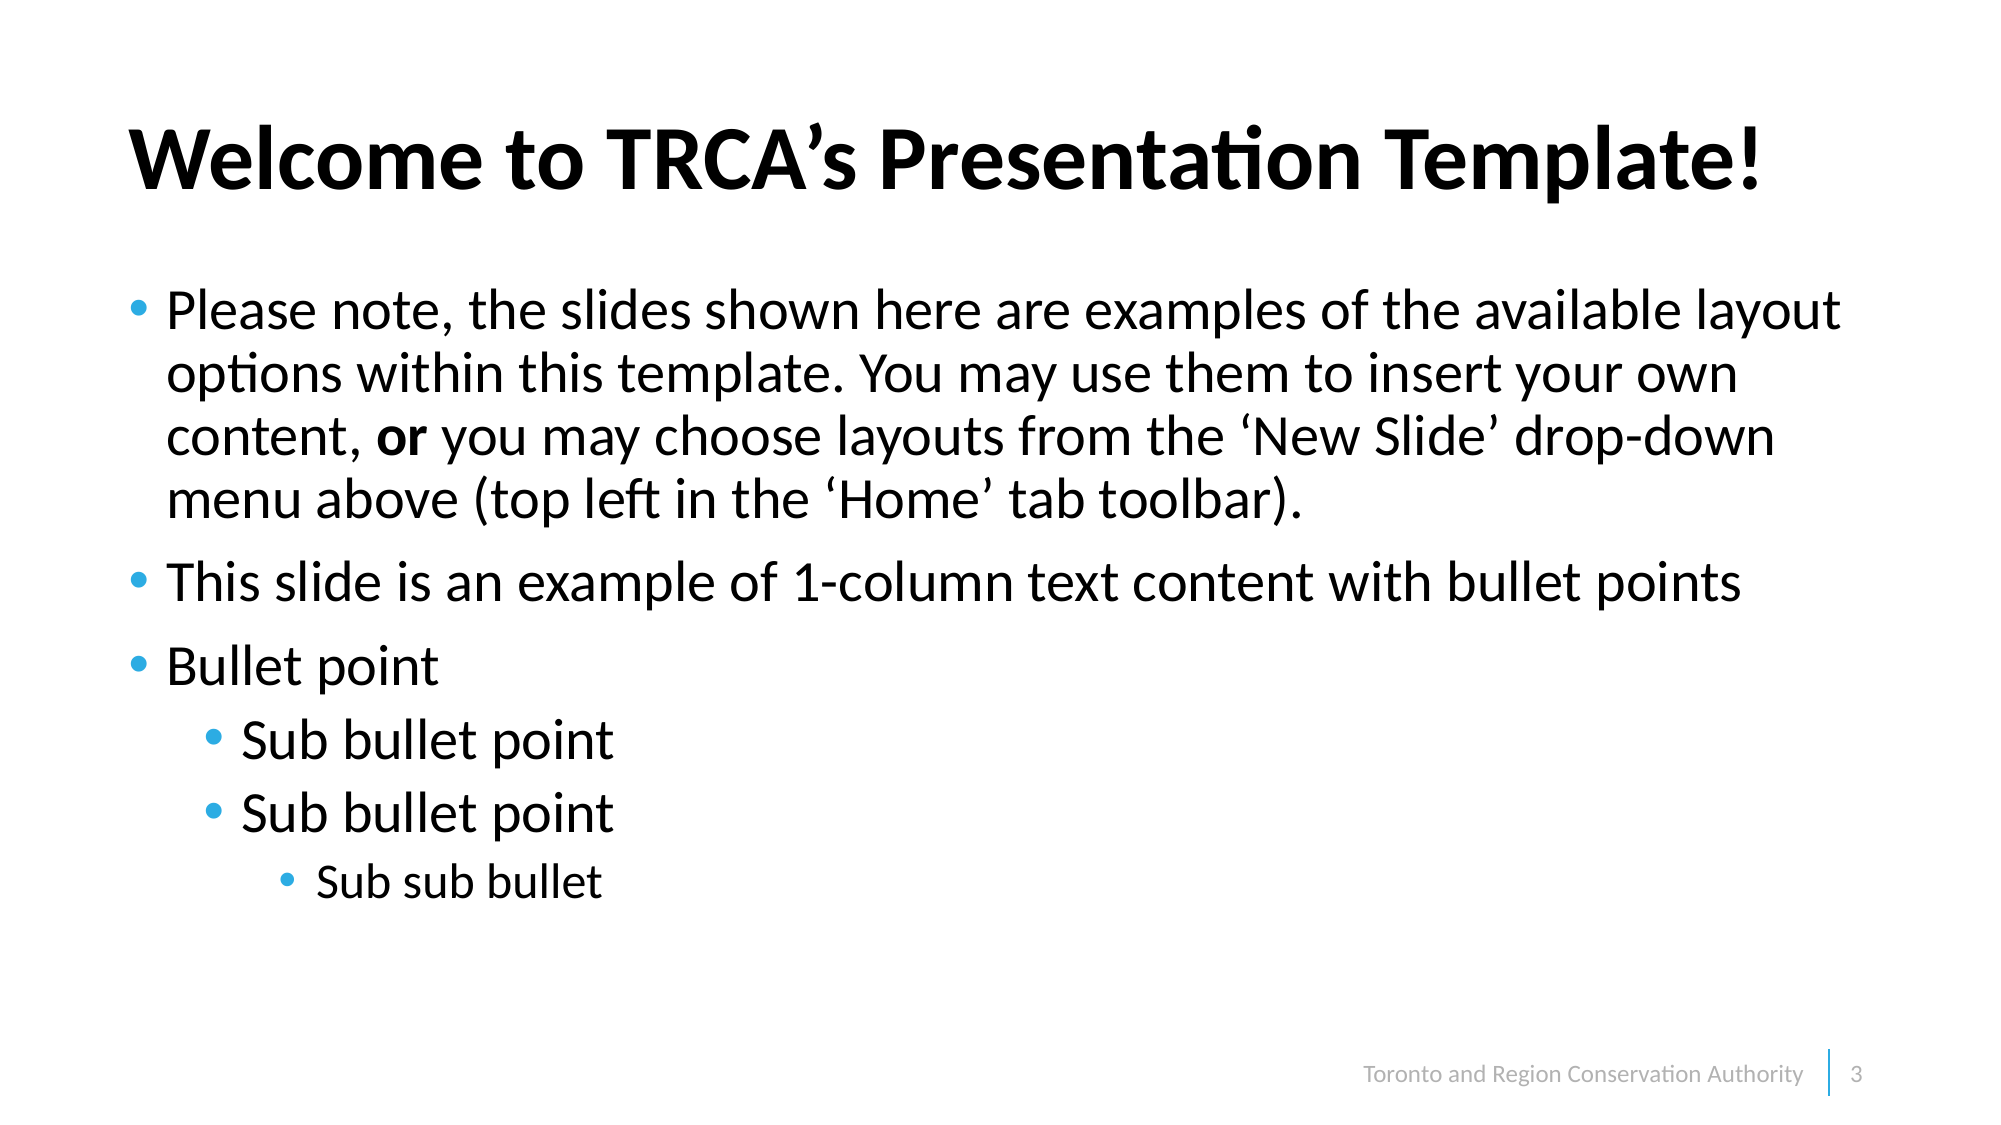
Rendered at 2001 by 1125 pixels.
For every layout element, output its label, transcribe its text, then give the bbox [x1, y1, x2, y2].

list Please note, the slides shown here are examples of the available layout options within this template. You may use them to insert your own content, or you may choose layouts from the ‘New Slide’ drop-down menu above (top left in the ‘Home’ tab toolbar). This slide is an example of 1-column text content with bullet points Bullet point Sub bullet point Sub bullet point Sub sub bullet [113, 271, 1887, 974]
slide_number 3 [1835, 1042, 1923, 1103]
title Welcome to TRCA’s Presentation Template! [113, 65, 1887, 255]
footer Toronto and Region Conservation Authority [1328, 1042, 1820, 1103]
